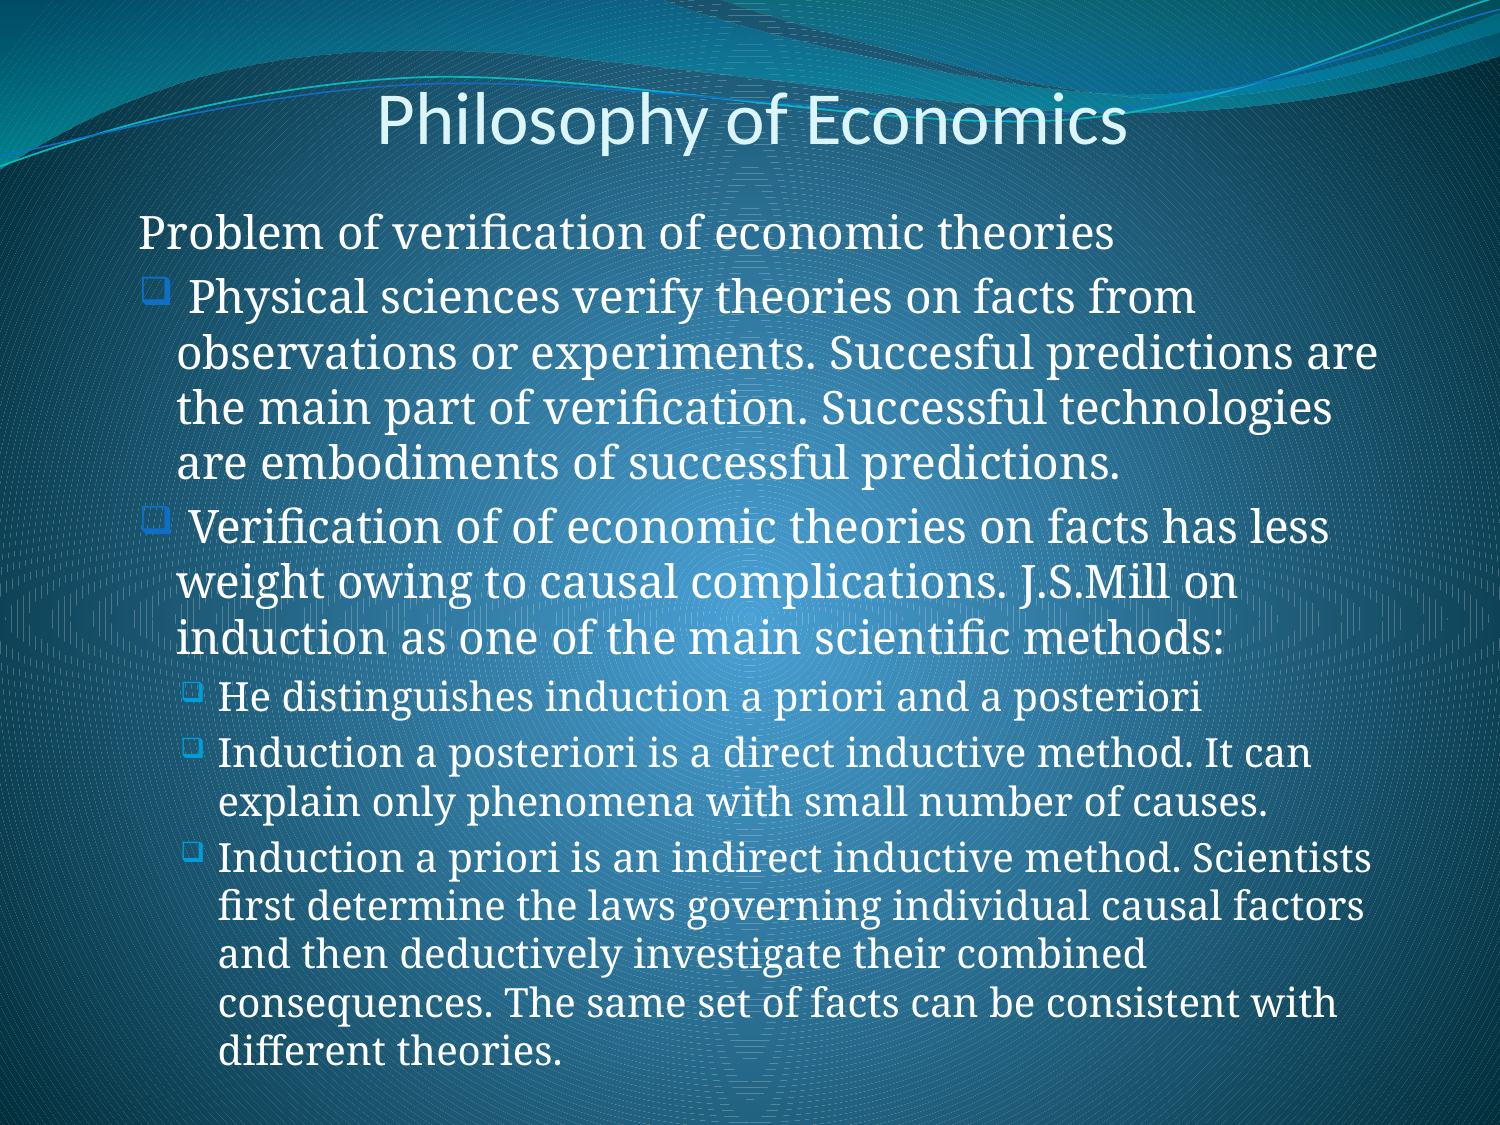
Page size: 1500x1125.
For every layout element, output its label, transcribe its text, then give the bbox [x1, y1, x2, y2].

list Problem of verification of economic theories Physical sciences verify theories on facts from observations or experiments. Succesful predictions are the main part of verification. Successful technologies are embodiments of successful predictions. Verification of of economic theories on facts has less weight owing to causal complications. J.S.Mill on induction as one of the main scientific methods: He distinguishes induction a priori and a posteriori Induction a posteriori is a direct inductive method. It can explain only phenomena with small number of causes. Induction a priori is an indirect inductive method. Scientists first determine the laws governing individual causal factors and then deductively investigate their combined consequences. The same set of facts can be consistent with different theories. [64, 196, 1415, 1085]
title Philosophy of Economics [5, 19, 1500, 160]
